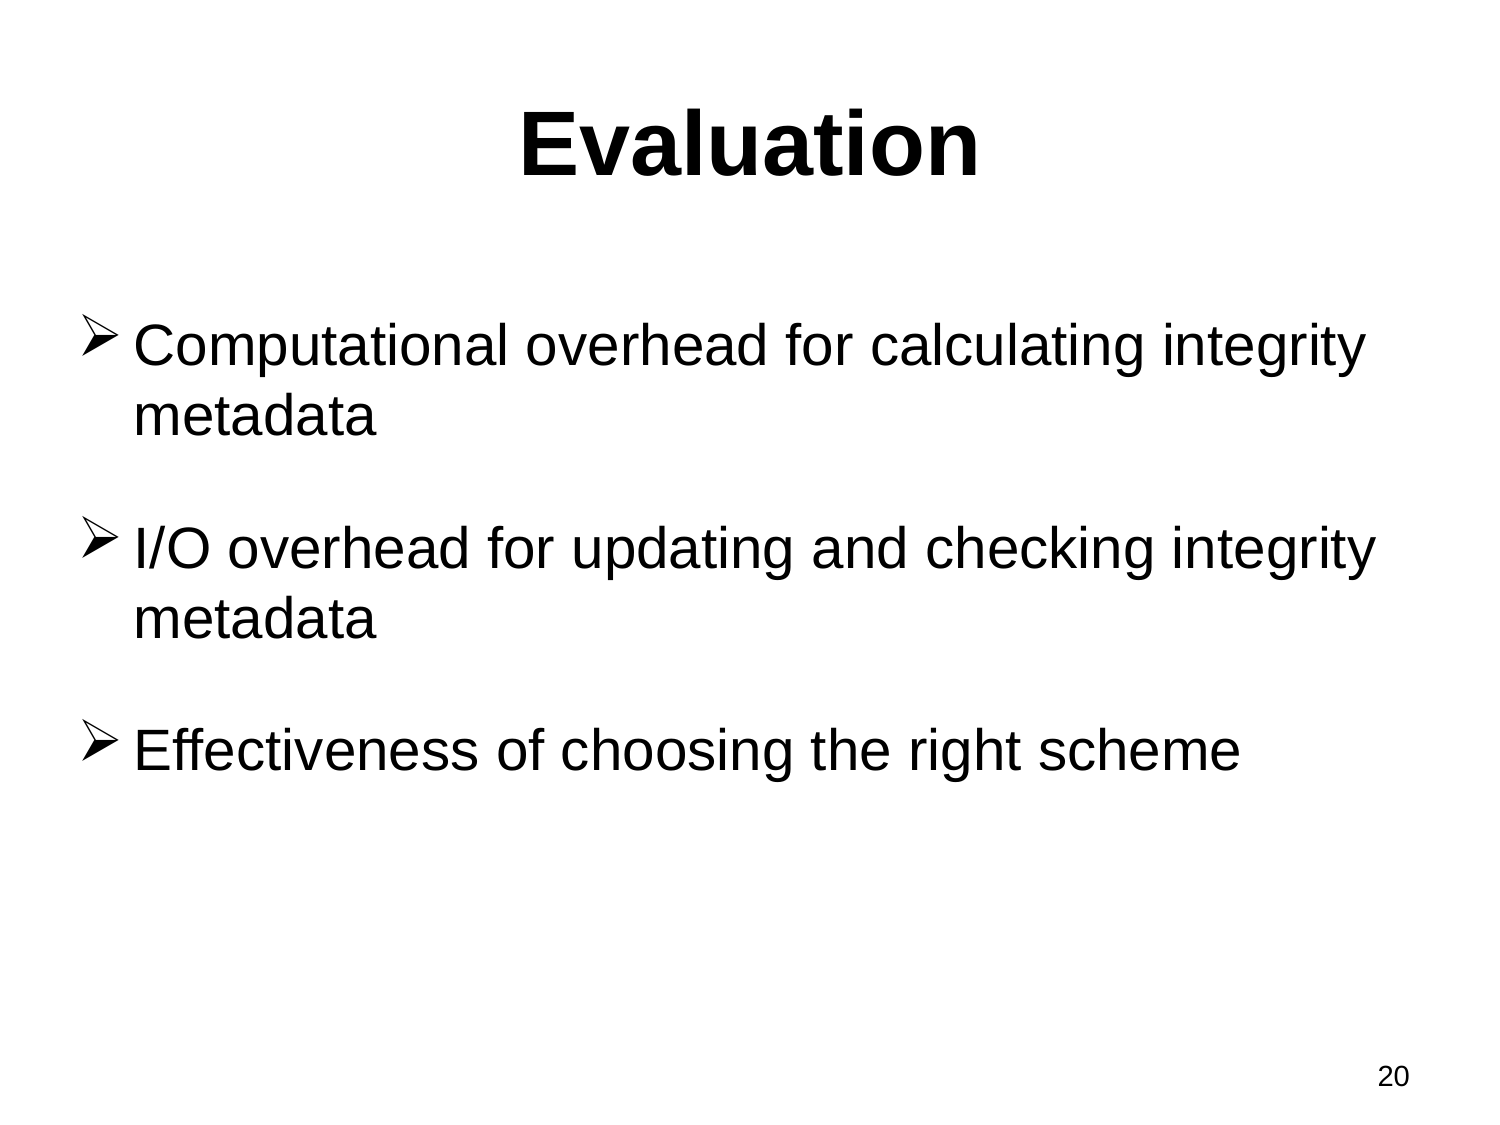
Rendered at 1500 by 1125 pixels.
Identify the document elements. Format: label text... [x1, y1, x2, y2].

list Computational overhead for calculating integrity metadata I/O overhead for updating and checking integrity metadata Effectiveness of choosing the right scheme [62, 299, 1463, 1005]
title Evaluation [75, 45, 1425, 233]
slide_number 20 [1074, 1050, 1425, 1103]
